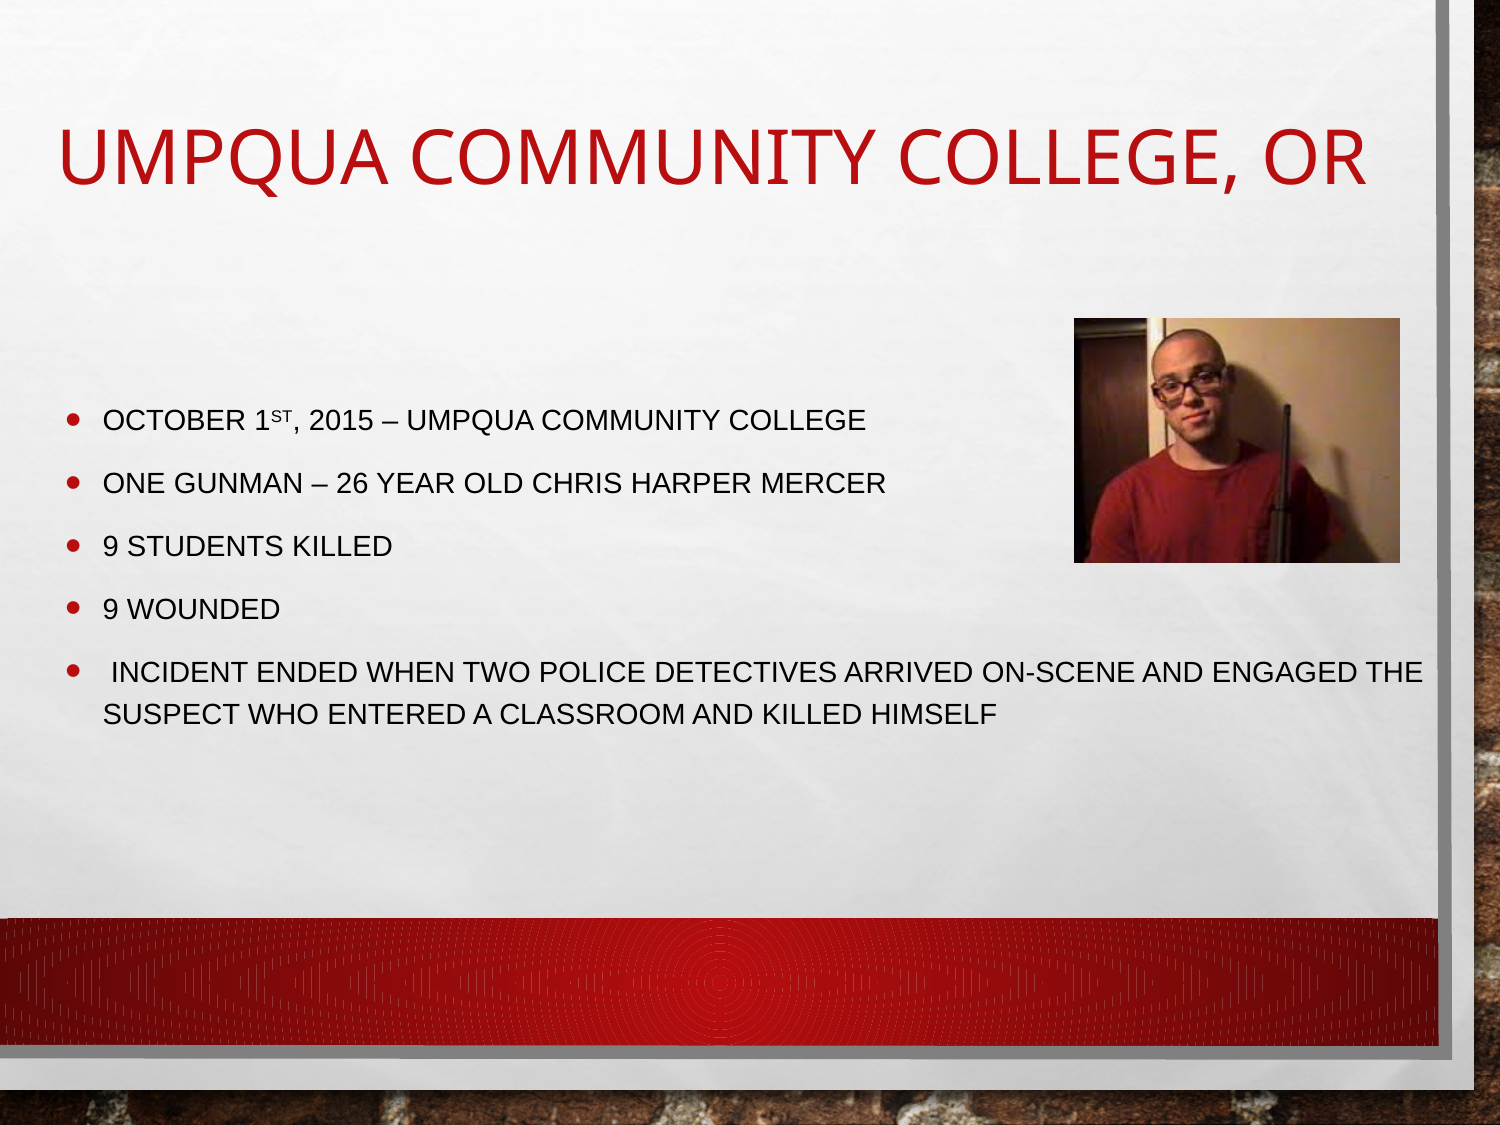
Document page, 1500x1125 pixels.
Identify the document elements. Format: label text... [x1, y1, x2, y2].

list October 1st, 2015 – Umpqua Community College One gunman – 26 year old Chris Harper Mercer 9 students killed 9 wounded Incident ended when Two police detectives arrived on-scene and engaged the suspect who entered a classroom and killed himself [50, 212, 1475, 913]
title Umpqua Community College, OR [37, 24, 1445, 212]
picture [1074, 318, 1401, 563]
picture [0, 0, 1500, 1125]
